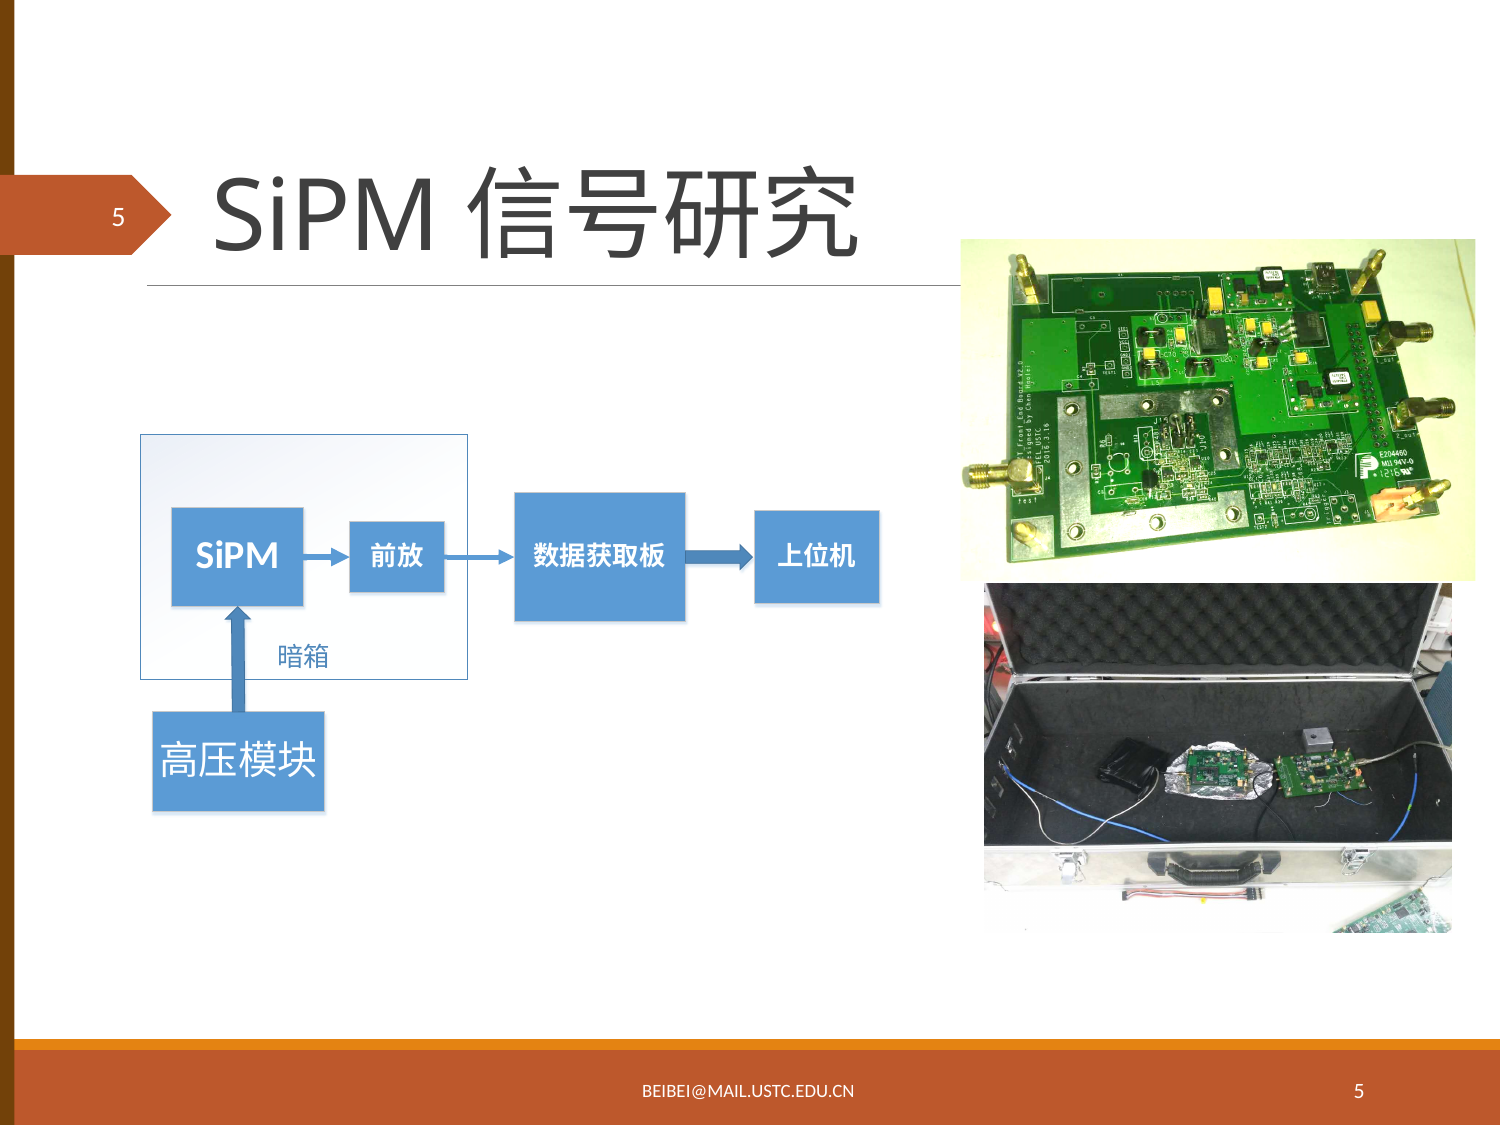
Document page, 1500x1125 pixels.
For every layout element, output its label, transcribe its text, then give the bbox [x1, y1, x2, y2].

picture [137, 432, 884, 819]
picture [960, 151, 1476, 934]
footer BEIBEI@MAIL.USTC.EDU.CN [453, 1059, 1047, 1120]
slide_number 5 [1218, 1059, 1380, 1120]
title SiPM信号研究 [196, 40, 1435, 279]
